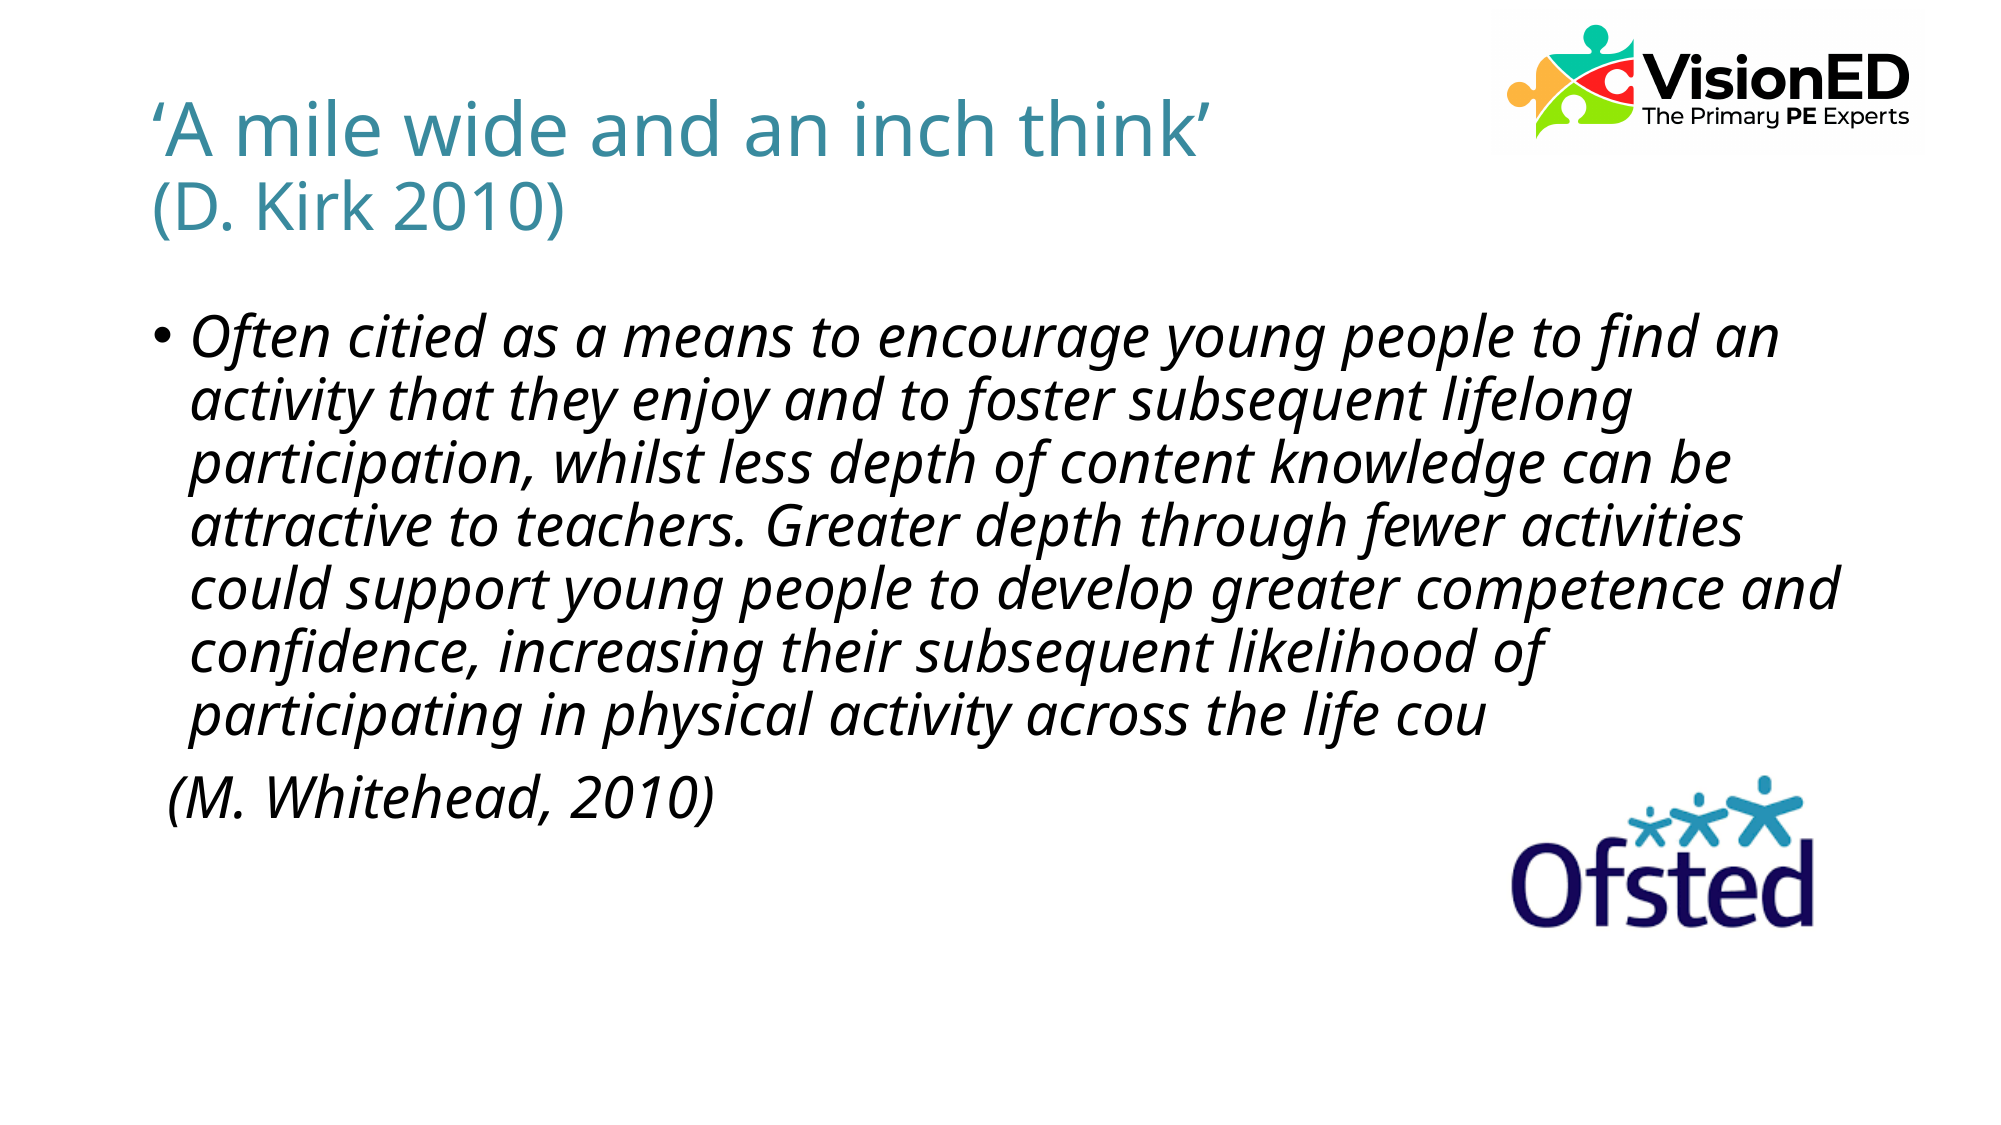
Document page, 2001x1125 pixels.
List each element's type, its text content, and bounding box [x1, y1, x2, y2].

picture [1491, 9, 1925, 155]
list Often citied as a means to encourage young people to find an activity that they enjoy and to foster subsequent lifelong participation, whilst less depth of content knowledge can be attractive to teachers. Greater depth through fewer activities could support young people to develop greater competence and confidence, increasing their subsequent likelihood of participating in physical activity across the life course. (M. Whitehead, 2010) [137, 299, 1863, 1014]
title ‘A mile wide and an inch think’ (D. Kirk 2010) [137, 59, 1863, 278]
picture [1487, 699, 1840, 1052]
